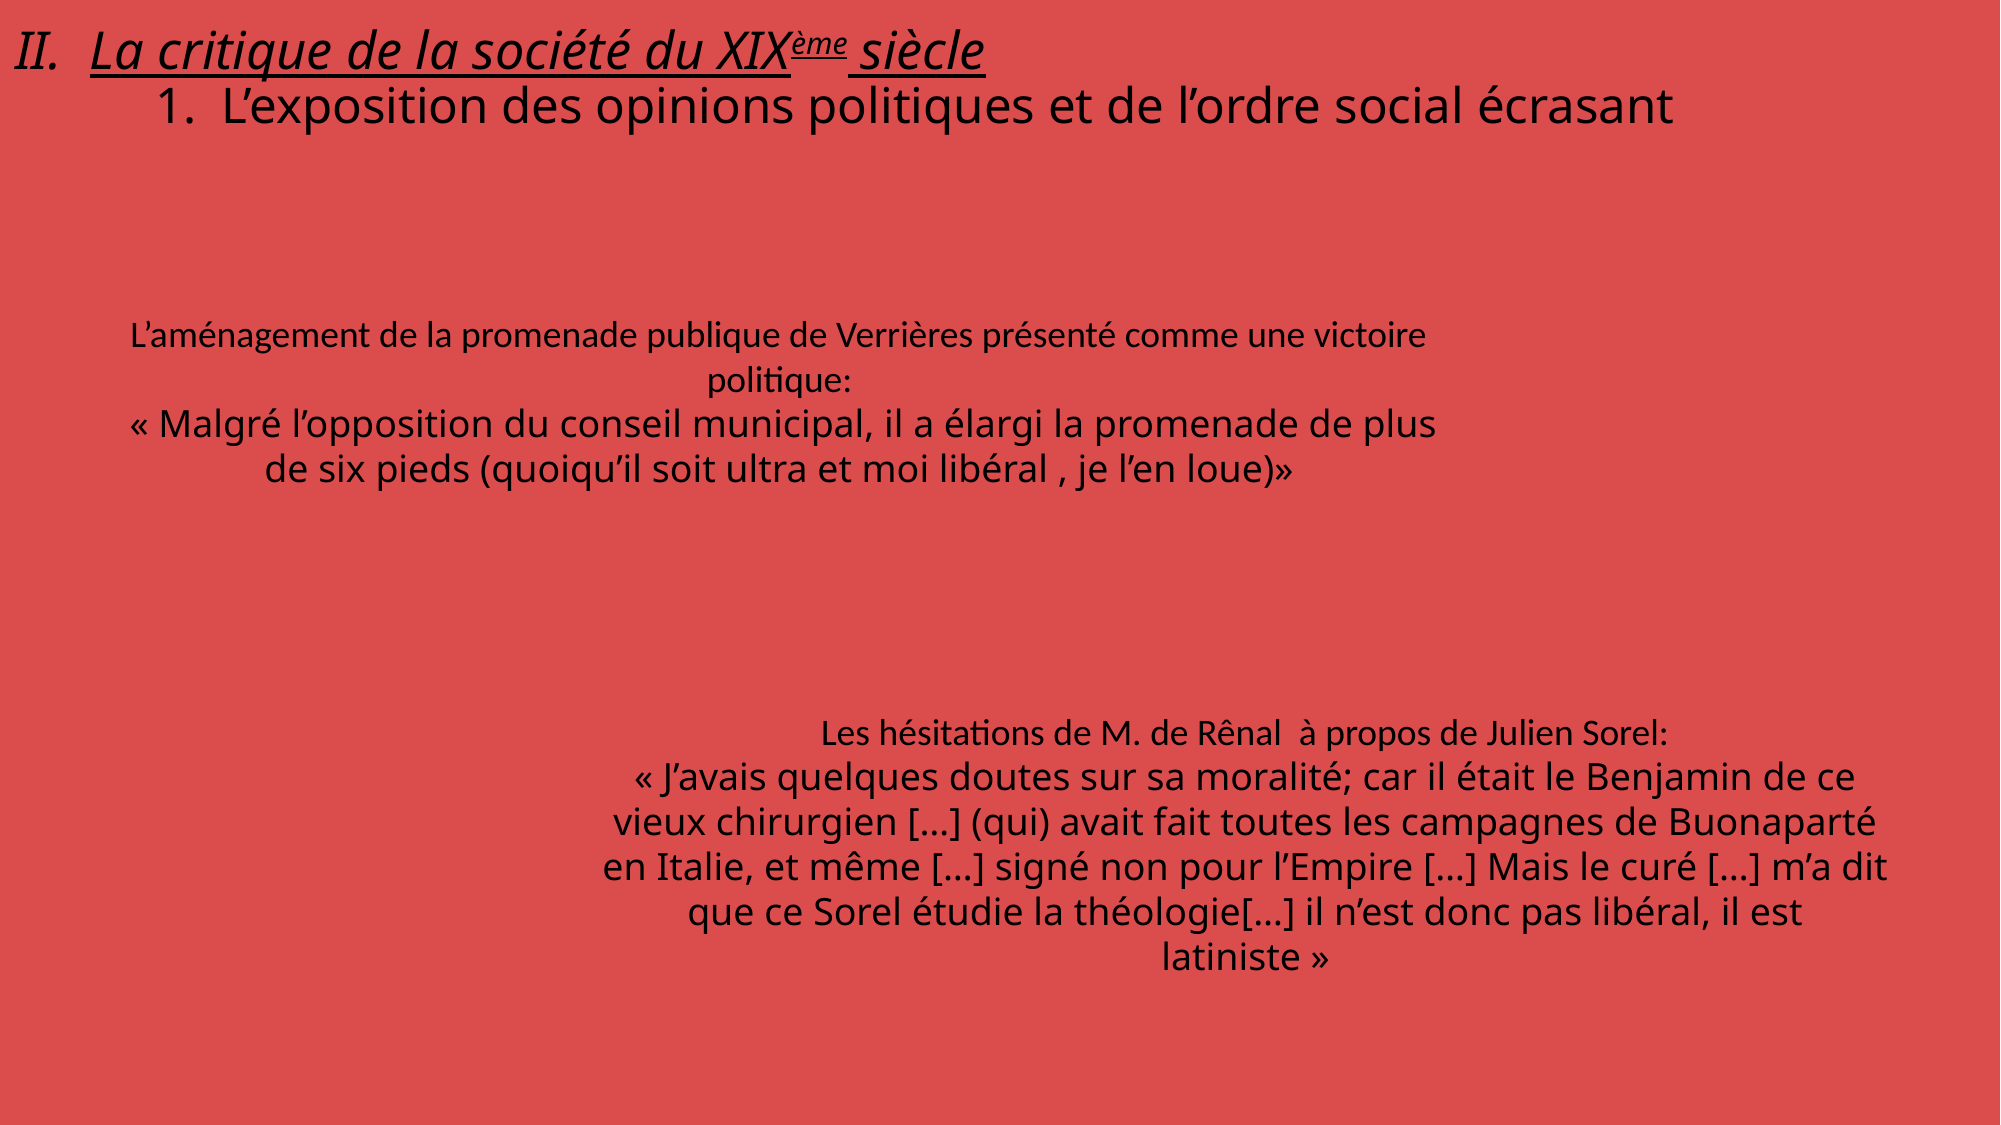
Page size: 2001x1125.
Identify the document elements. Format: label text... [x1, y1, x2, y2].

text_box L’aménagement de la promenade publique de Verrières présenté comme une victoire politique: « Malgré l’opposition du conseil municipal, il a élargi la promenade de plus de six pieds (quoiqu’il soit ultra et moi libéral , je l’en loue)» [92, 302, 1467, 498]
title II. La critique de la société du XIXème siècle 1. L’exposition des opinions politiques et de l’ordre social écrasant [0, 0, 1725, 218]
text_box Les hésitations de M. de Rênal à propos de Julien Sorel: « J’avais quelques doutes sur sa moralité; car il était le Benjamin de ce vieux chirurgien […] (qui) avait fait toutes les campagnes de Buonaparté en Italie, et même […] signé non pour l’Empire […] Mais le curé […] m’a dit que ce Sorel étudie la théologie[…] il n’est donc pas libéral, il est latiniste » [587, 677, 1905, 986]
